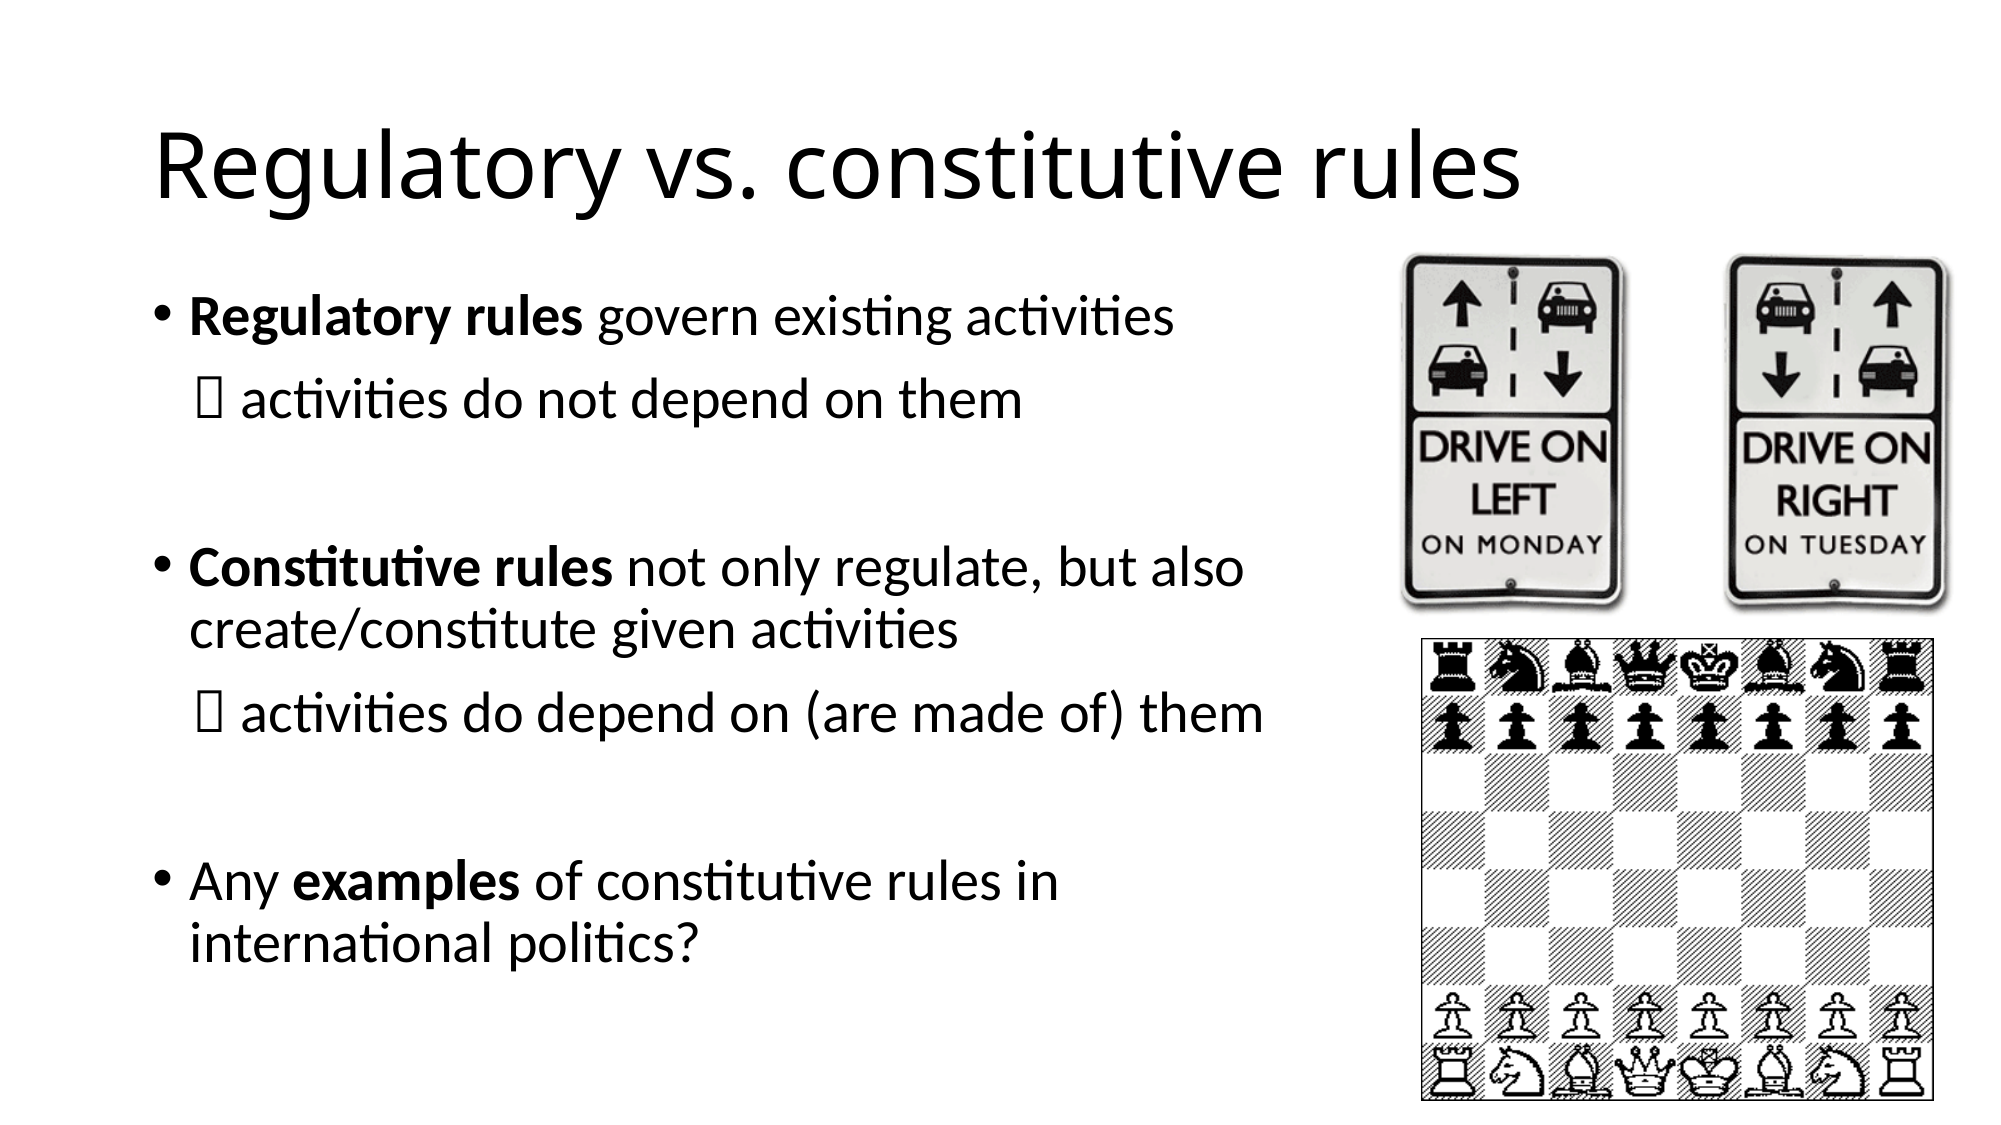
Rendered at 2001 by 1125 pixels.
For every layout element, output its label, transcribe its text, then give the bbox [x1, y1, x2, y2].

picture [1421, 638, 1934, 1101]
title Regulatory vs. constitutive rules [137, 59, 1863, 278]
picture [1355, 246, 2000, 617]
list Regulatory rules govern existing activities  activities do not depend on them Constitutive rules not only regulate, but also create/constitute given activities  activities do depend on (are made of) them Any examples of constitutive rules in international politics? [137, 277, 1324, 1079]
